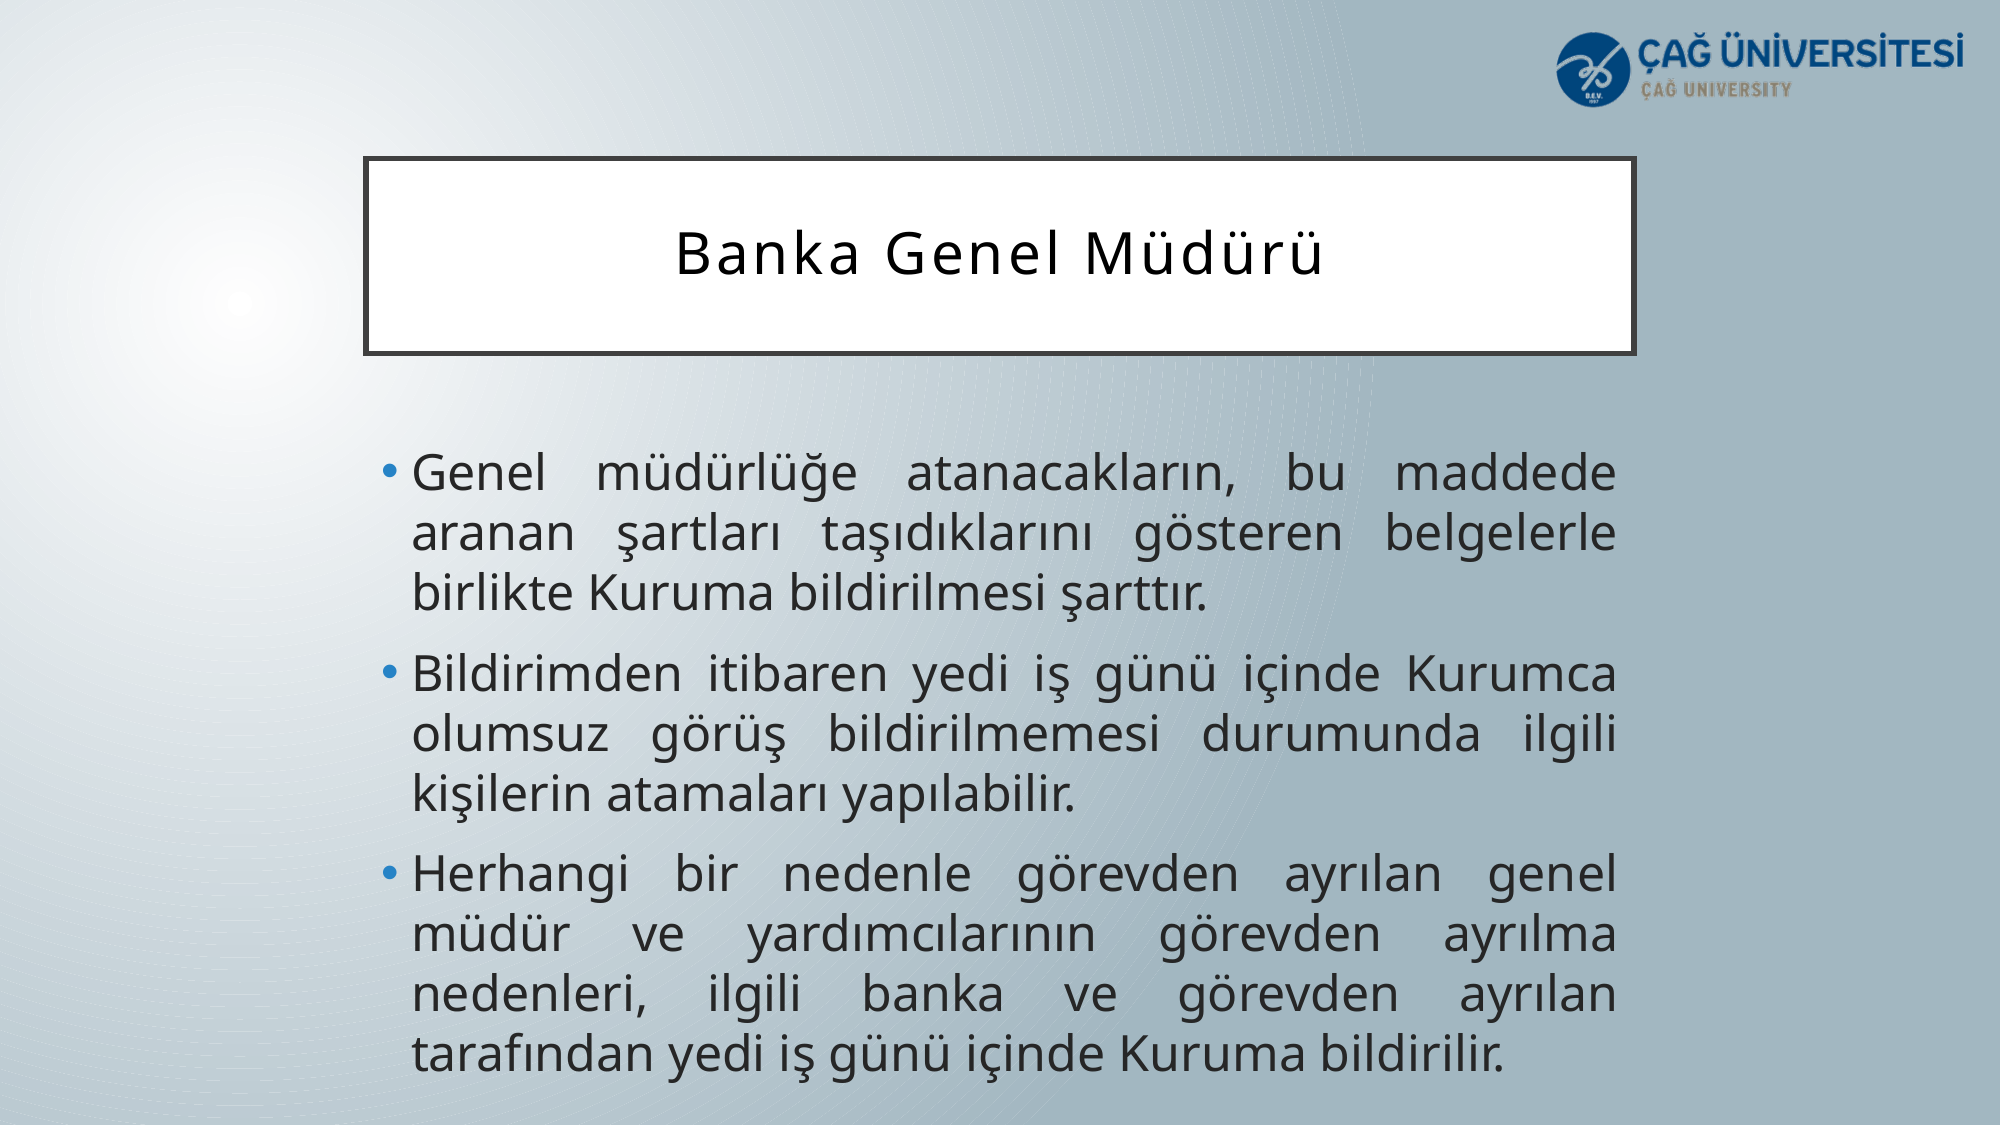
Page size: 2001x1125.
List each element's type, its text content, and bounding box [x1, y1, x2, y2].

title Banka Genel Müdürü [363, 156, 1637, 356]
picture [1550, 23, 1972, 119]
list Genel müdürlüğe atanacakların, bu maddede aranan şartları taşıdıklarını gösteren belgelerle birlikte Kuruma bildirilmesi şarttır. Bildirimden itibaren yedi iş günü içinde Kurumca olumsuz görüş bildirilmemesi durumunda ilgili kişilerin atamaları yapılabilir. Herhangi bir nedenle görevden ayrılan genel müdür ve yardımcılarının görevden ayrılma nedenleri, ilgili banka ve görevden ayrılan tarafından yedi iş günü içinde Kuruma bildirilir. [366, 432, 1634, 942]
